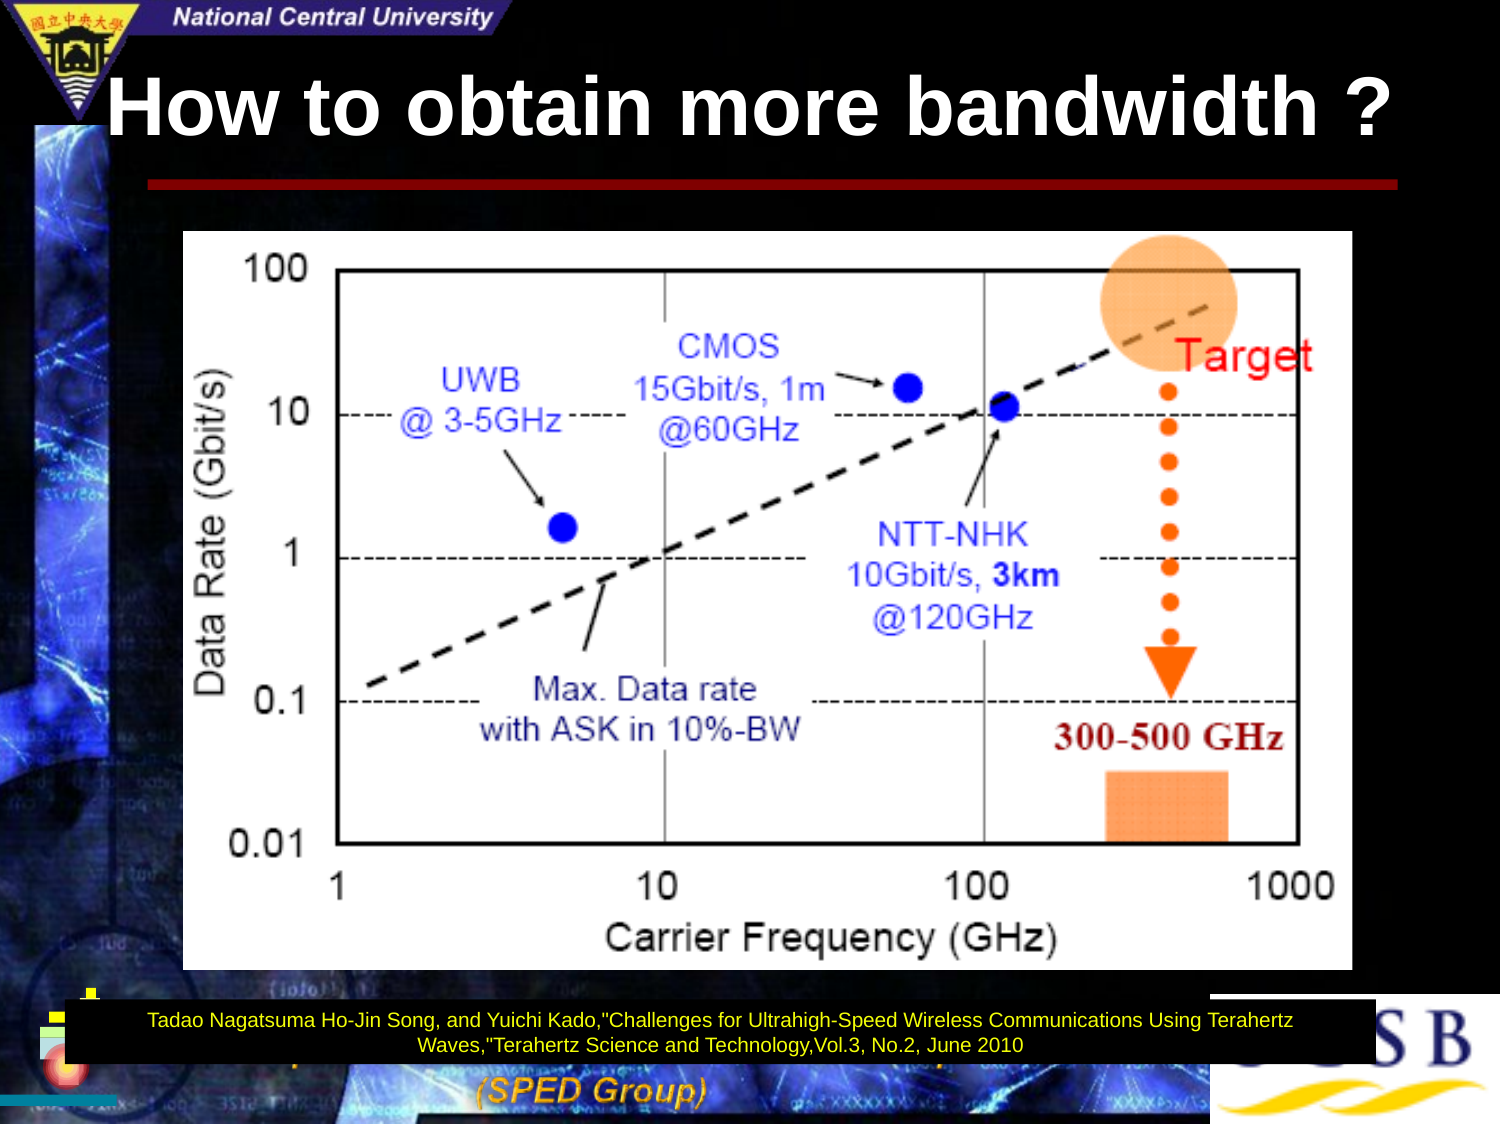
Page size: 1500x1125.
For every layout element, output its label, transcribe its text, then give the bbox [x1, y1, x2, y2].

picture [0, 0, 1500, 1125]
text_box Tadao Nagatsuma Ho-Jin Song, and Yuichi Kado,"Challenges for Ultrahigh-Speed Wireless Communications Using Terahertz Waves,"Terahertz Science and Technology,Vol.3, No.2, June 2010 [64, 999, 1376, 1065]
title How to obtain more bandwidth ? [75, 45, 1425, 233]
